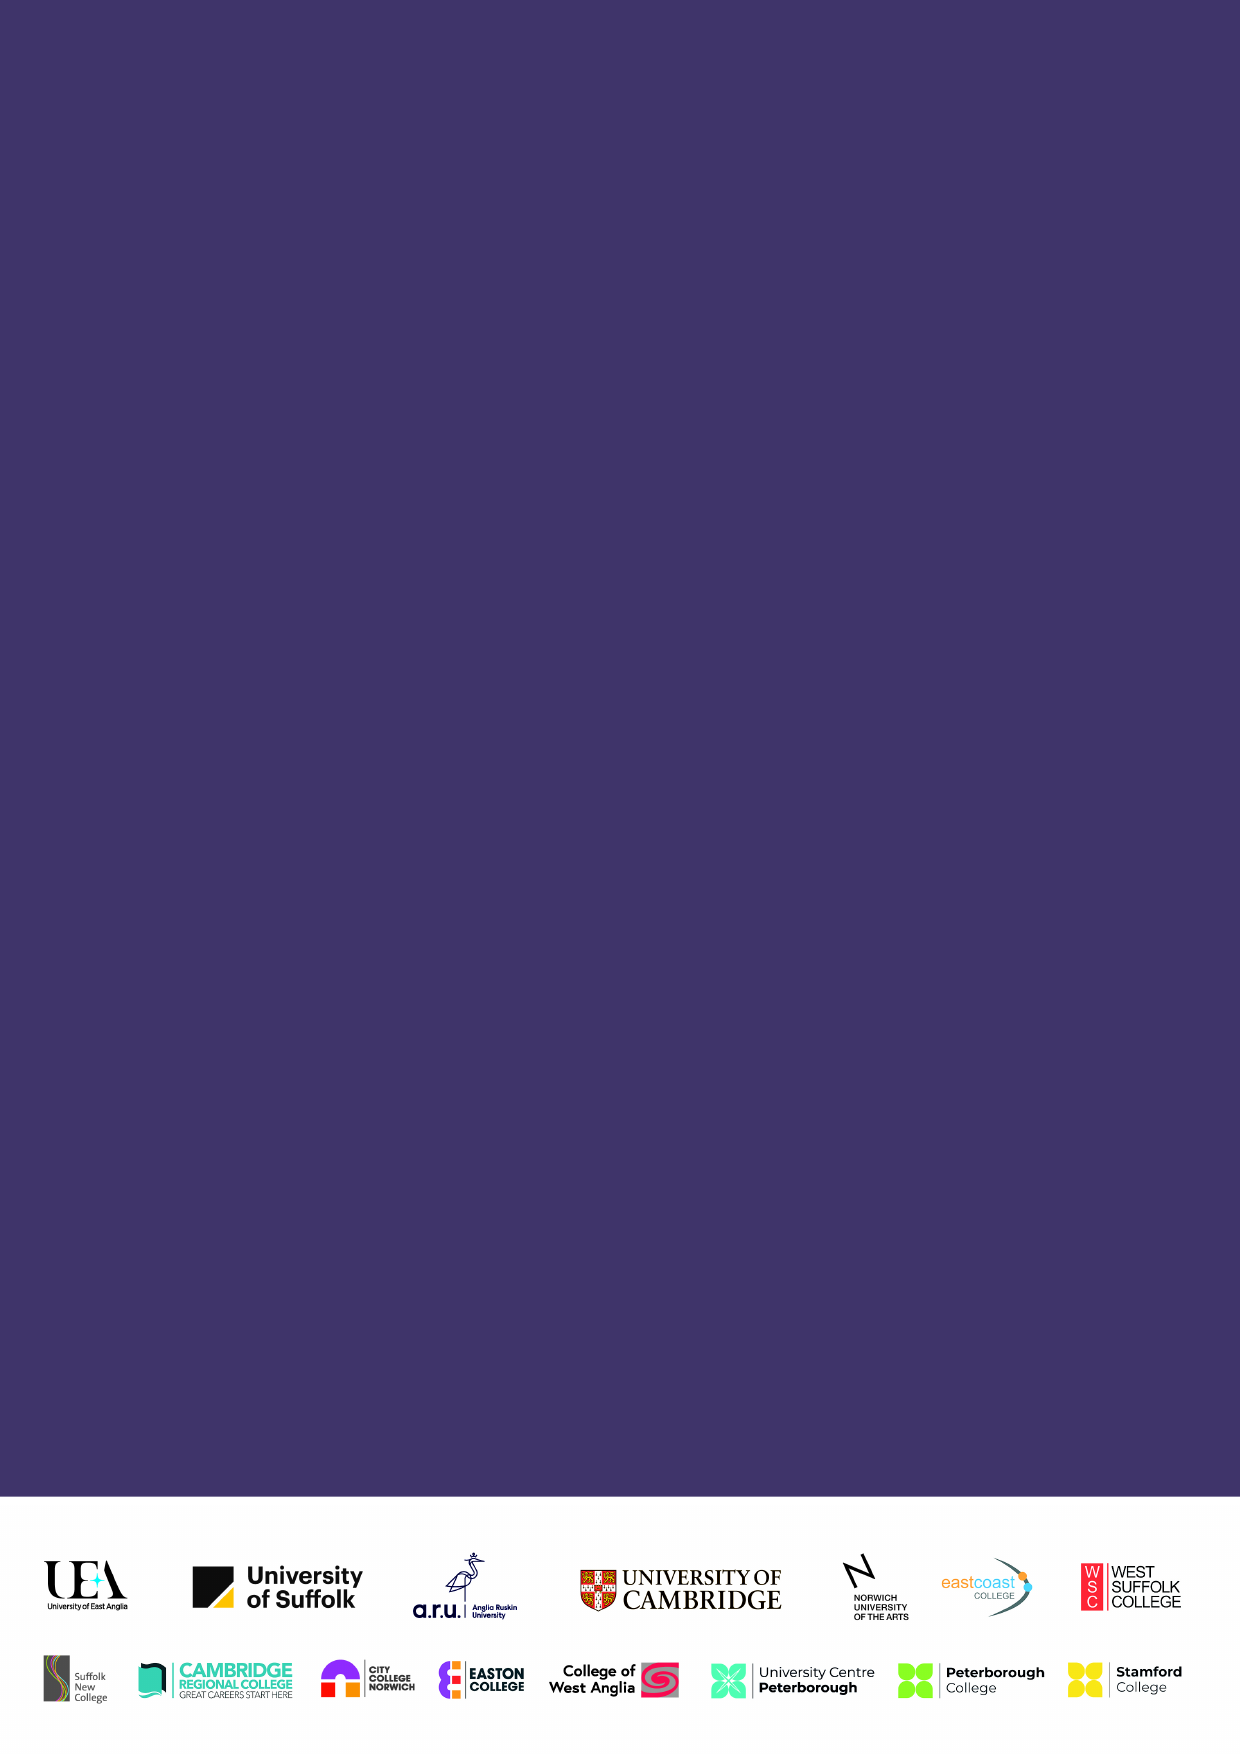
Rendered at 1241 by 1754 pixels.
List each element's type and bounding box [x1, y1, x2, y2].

picture [0, 1505, 1241, 1754]
text_box [0, 1496, 1241, 1505]
